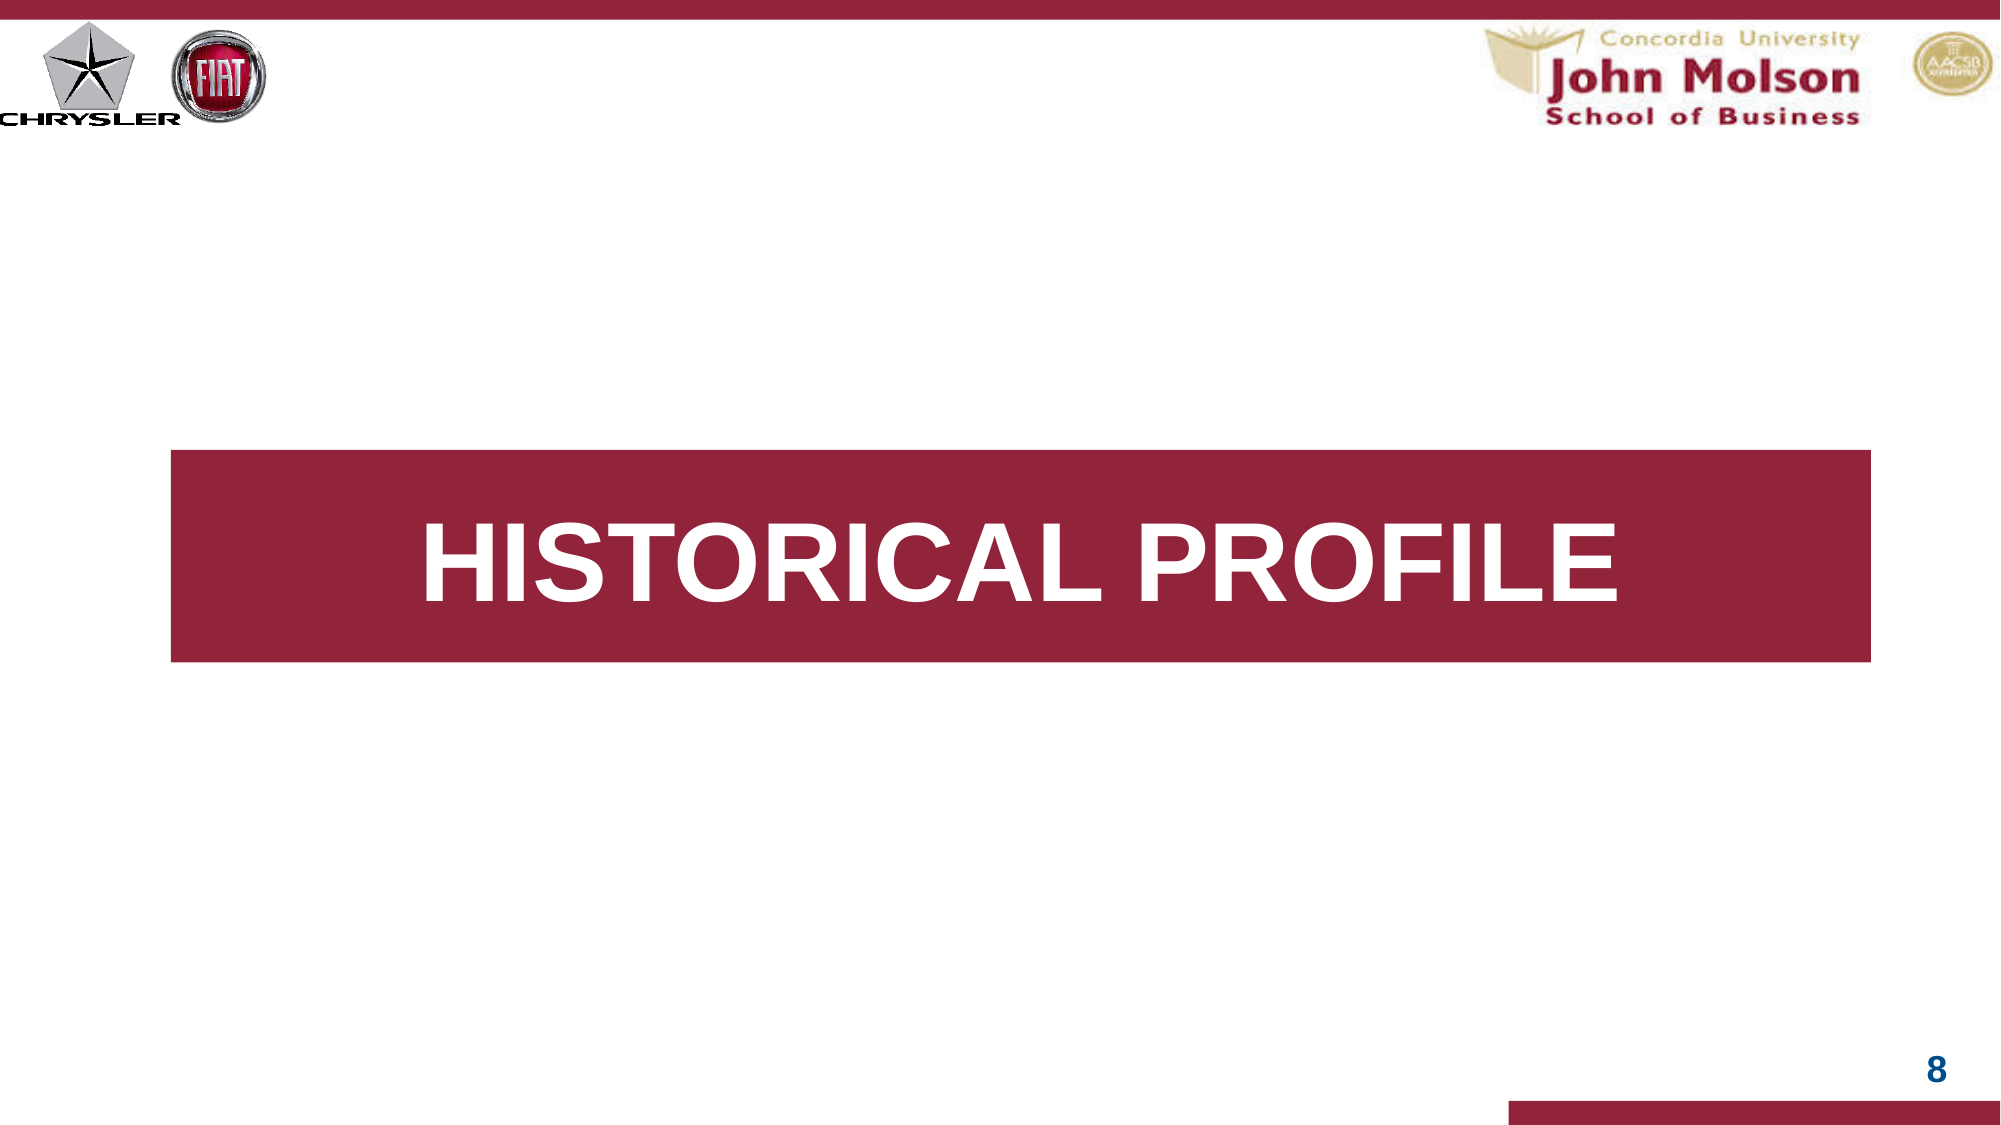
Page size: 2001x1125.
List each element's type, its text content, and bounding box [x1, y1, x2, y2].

picture [0, 0, 327, 158]
text_box 8 [1512, 1037, 1963, 1098]
picture [1479, 20, 2000, 131]
text_box HISTORICAL PROFILE [170, 449, 1871, 663]
